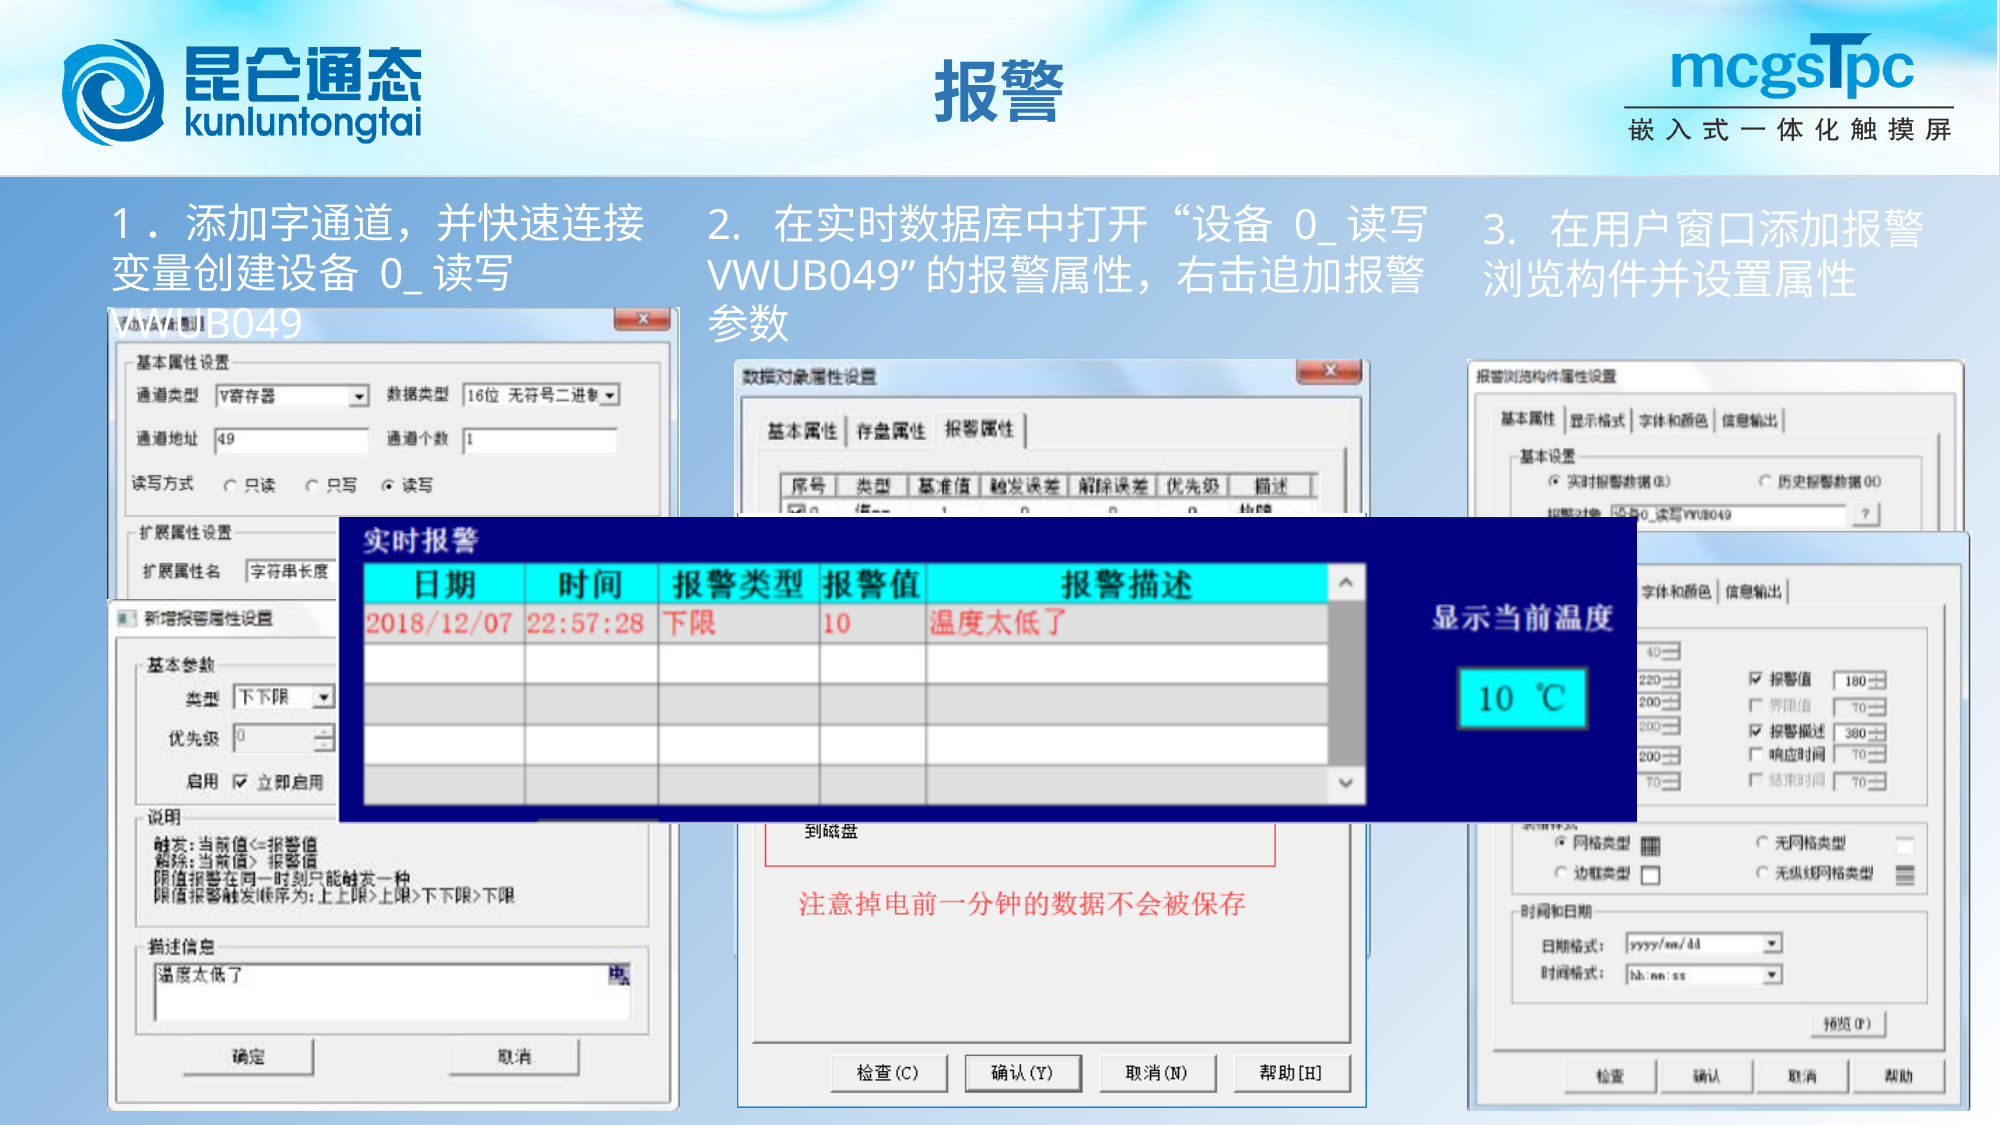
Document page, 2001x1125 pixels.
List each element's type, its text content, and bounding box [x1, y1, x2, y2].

text_box 1．添加字通道，并快速连接变量创建设备 0_读写 VWUB049 [95, 188, 699, 354]
text_box 2. 在实时数据库中打开“设备 0_读写 VWUB049”的报警属性，右击追加报警参数 [692, 190, 1450, 356]
picture [62, 103, 100, 146]
text_box 报警 [550, 42, 1449, 138]
picture [107, 307, 1972, 1111]
picture [62, 39, 421, 146]
text_box 3. 在用户窗口添加报警浏览构件并设置属性 [1467, 195, 1965, 310]
picture [1624, 33, 1954, 141]
